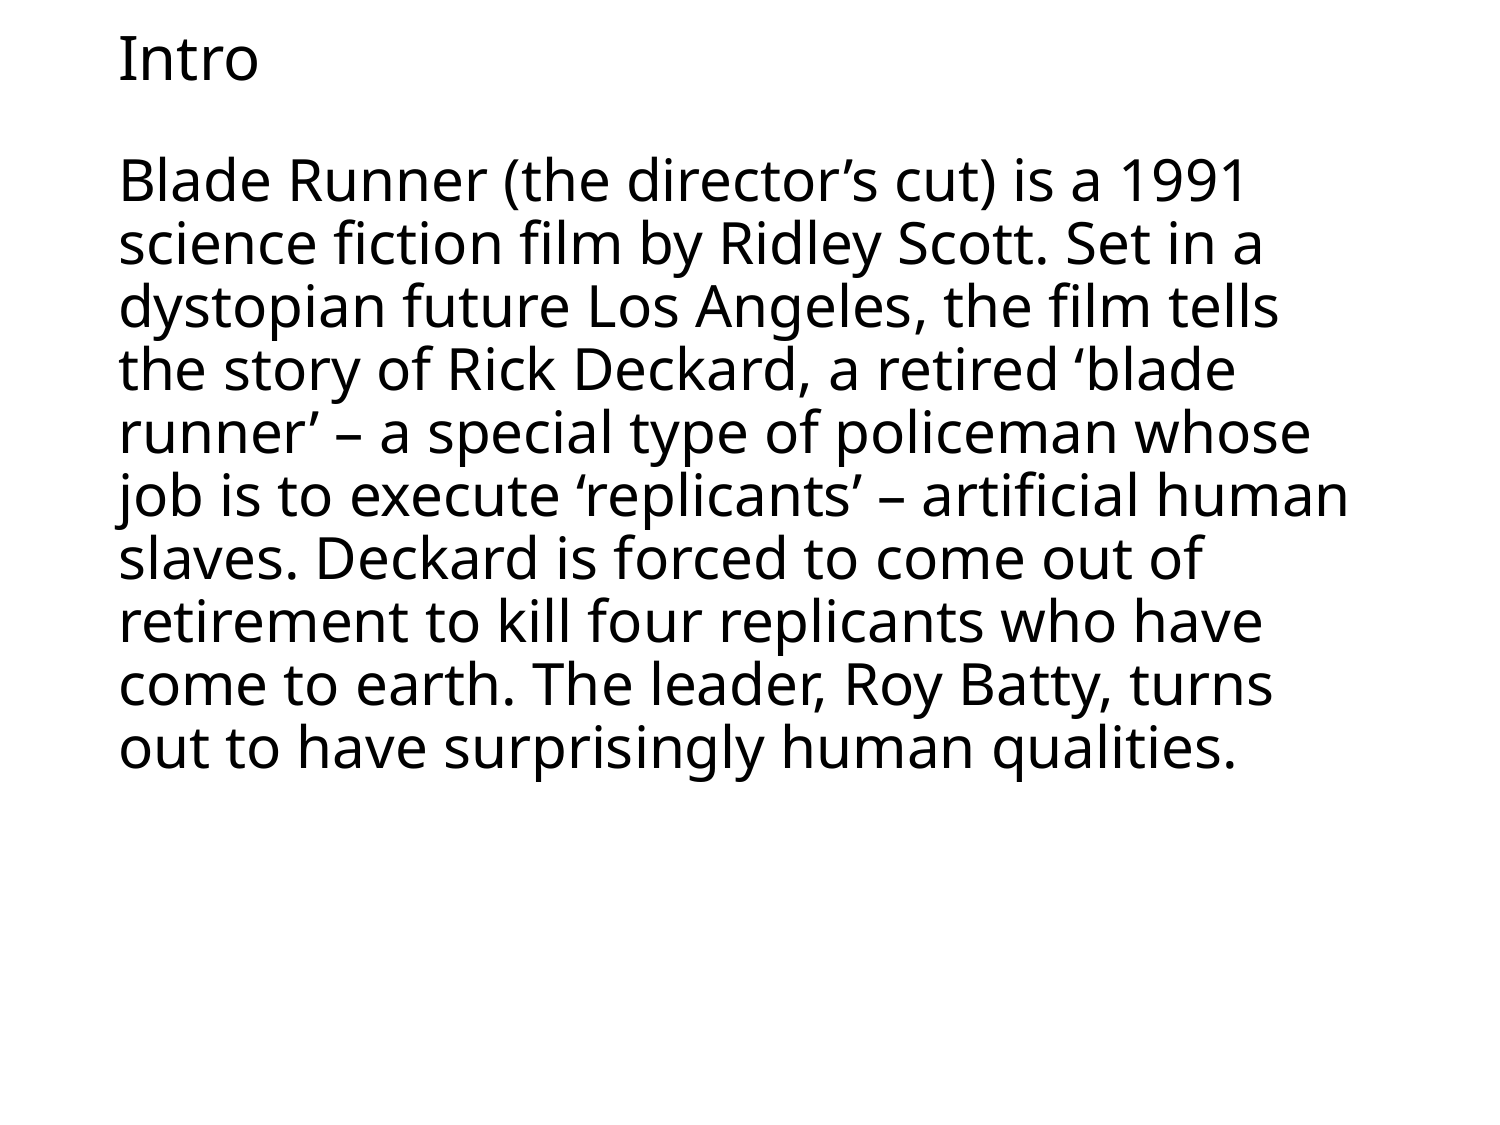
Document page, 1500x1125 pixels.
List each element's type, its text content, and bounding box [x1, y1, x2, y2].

list Blade Runner (the director’s cut) is a 1991 science fiction film by Ridley Scott. Set in a dystopian future Los Angeles, the film tells the story of Rick Deckard, a retired ‘blade runner’ – a special type of policeman whose job is to execute ‘replicants’ – artificial human slaves. Deckard is forced to come out of retirement to kill four replicants who have come to earth. The leader, Roy Batty, turns out to have surprisingly human qualities. [103, 143, 1397, 1014]
title Intro [103, 19, 1397, 102]
